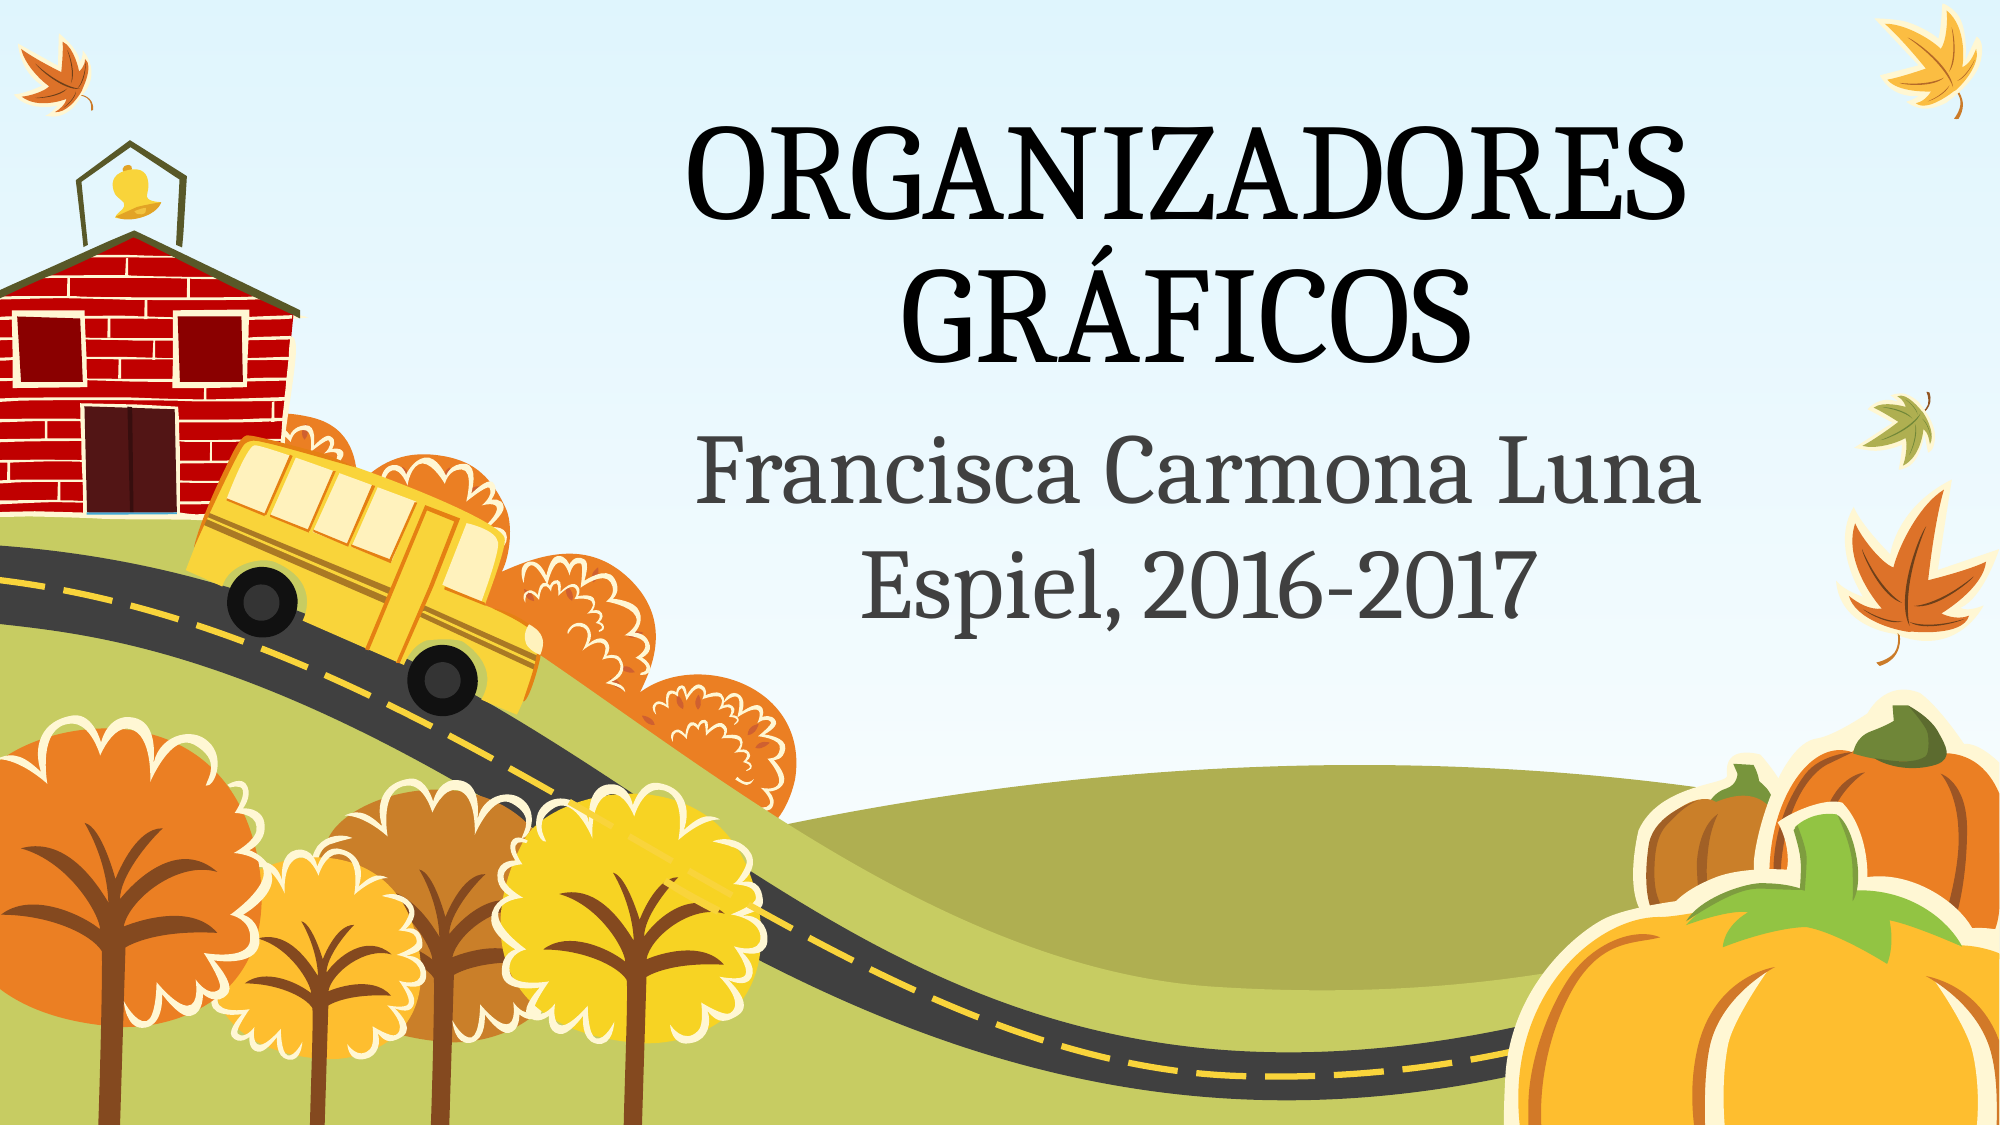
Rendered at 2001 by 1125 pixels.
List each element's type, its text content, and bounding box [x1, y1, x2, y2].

title ORGANIZADORES GRÁFICOS [399, 27, 1976, 399]
subtitle Francisca Carmona Luna Espiel, 2016-2017 [632, 406, 1767, 697]
